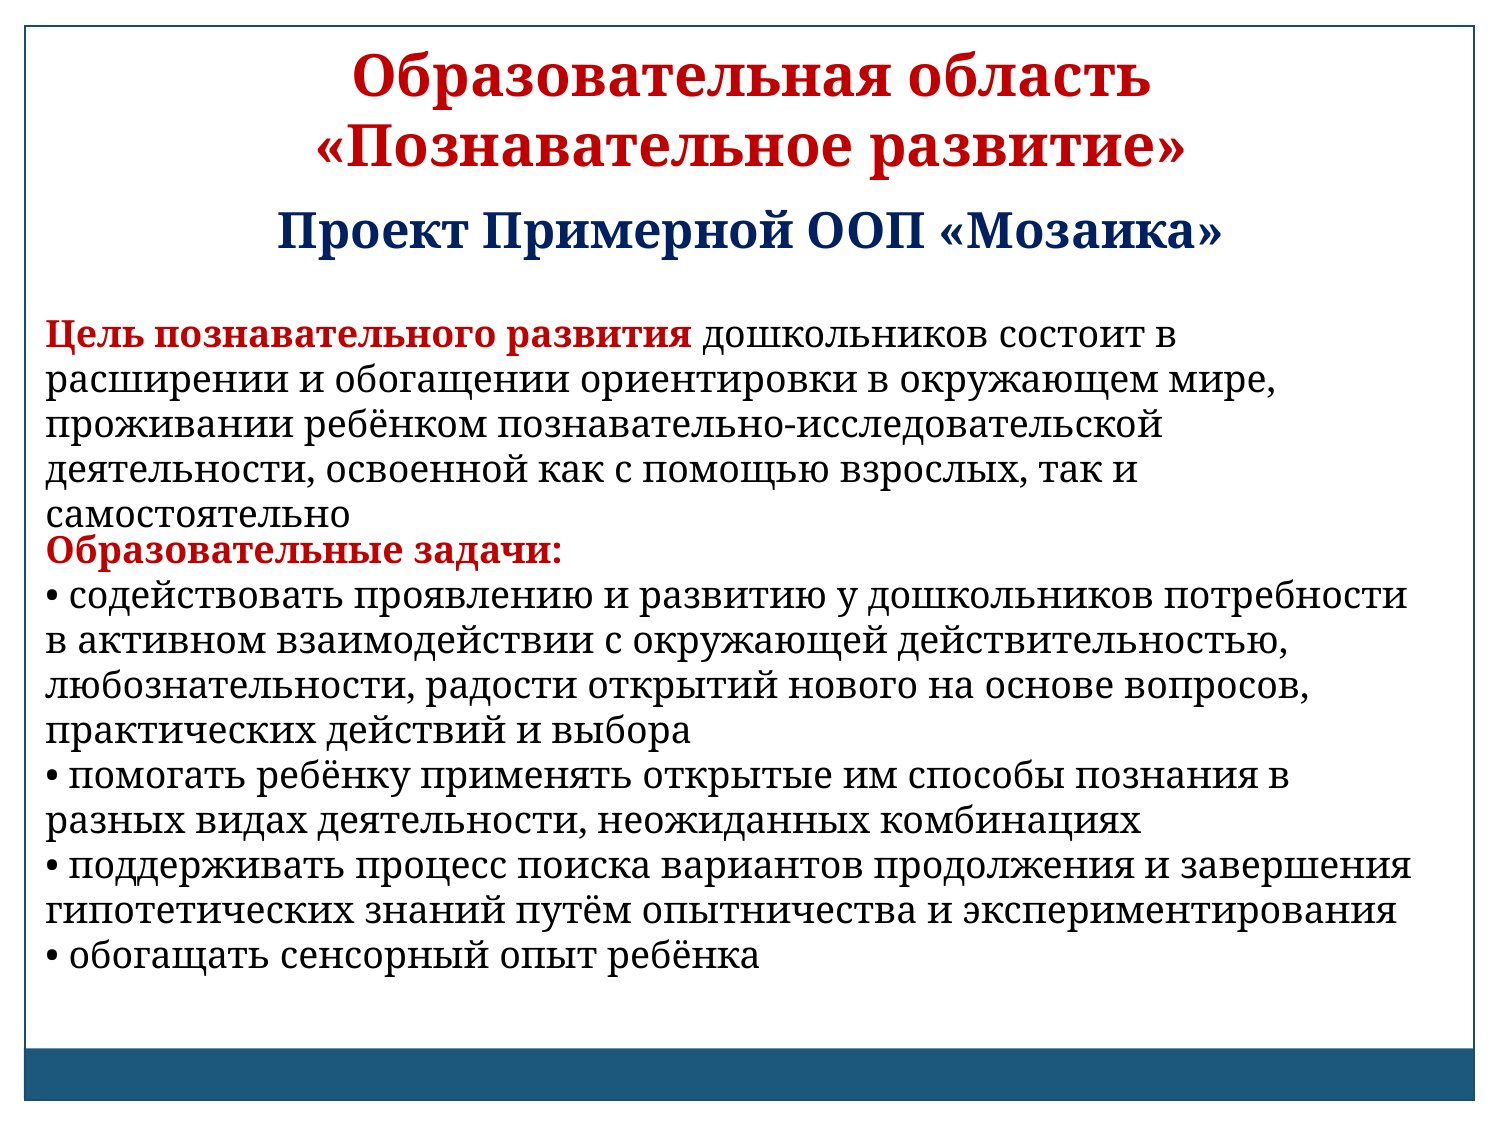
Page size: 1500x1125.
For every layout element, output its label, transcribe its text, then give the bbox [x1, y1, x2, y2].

text_box Проект Примерной ООП «Мозаика» [48, 191, 1454, 267]
text_box Образовательные задачи: • содействовать проявлению и развитию у дошкольников потребности в активном взаимодействии с окружающей действительностью, любознательности, радости открытий нового на основе вопросов, практических действий и выбора • помогать ребёнку применять открытые им способы познания в разных видах деятельности, неожиданных комбинациях • поддерживать процесс поиска вариантов продолжения и завершения гипотетических знаний путём опытничества и экспериментирования • обогащать сенсорный опыт ребёнка [30, 518, 1453, 983]
text_box Цель познавательного развития дошкольников состоит в расширении и обогащении ориентировки в окружающем мире, проживании ребёнком познавательно-исследовательской деятельности, освоенной как с помощью взрослых, так и самостоятельно [30, 302, 1437, 518]
text_box Образовательная область «Познавательное развитие» [48, 30, 1454, 186]
